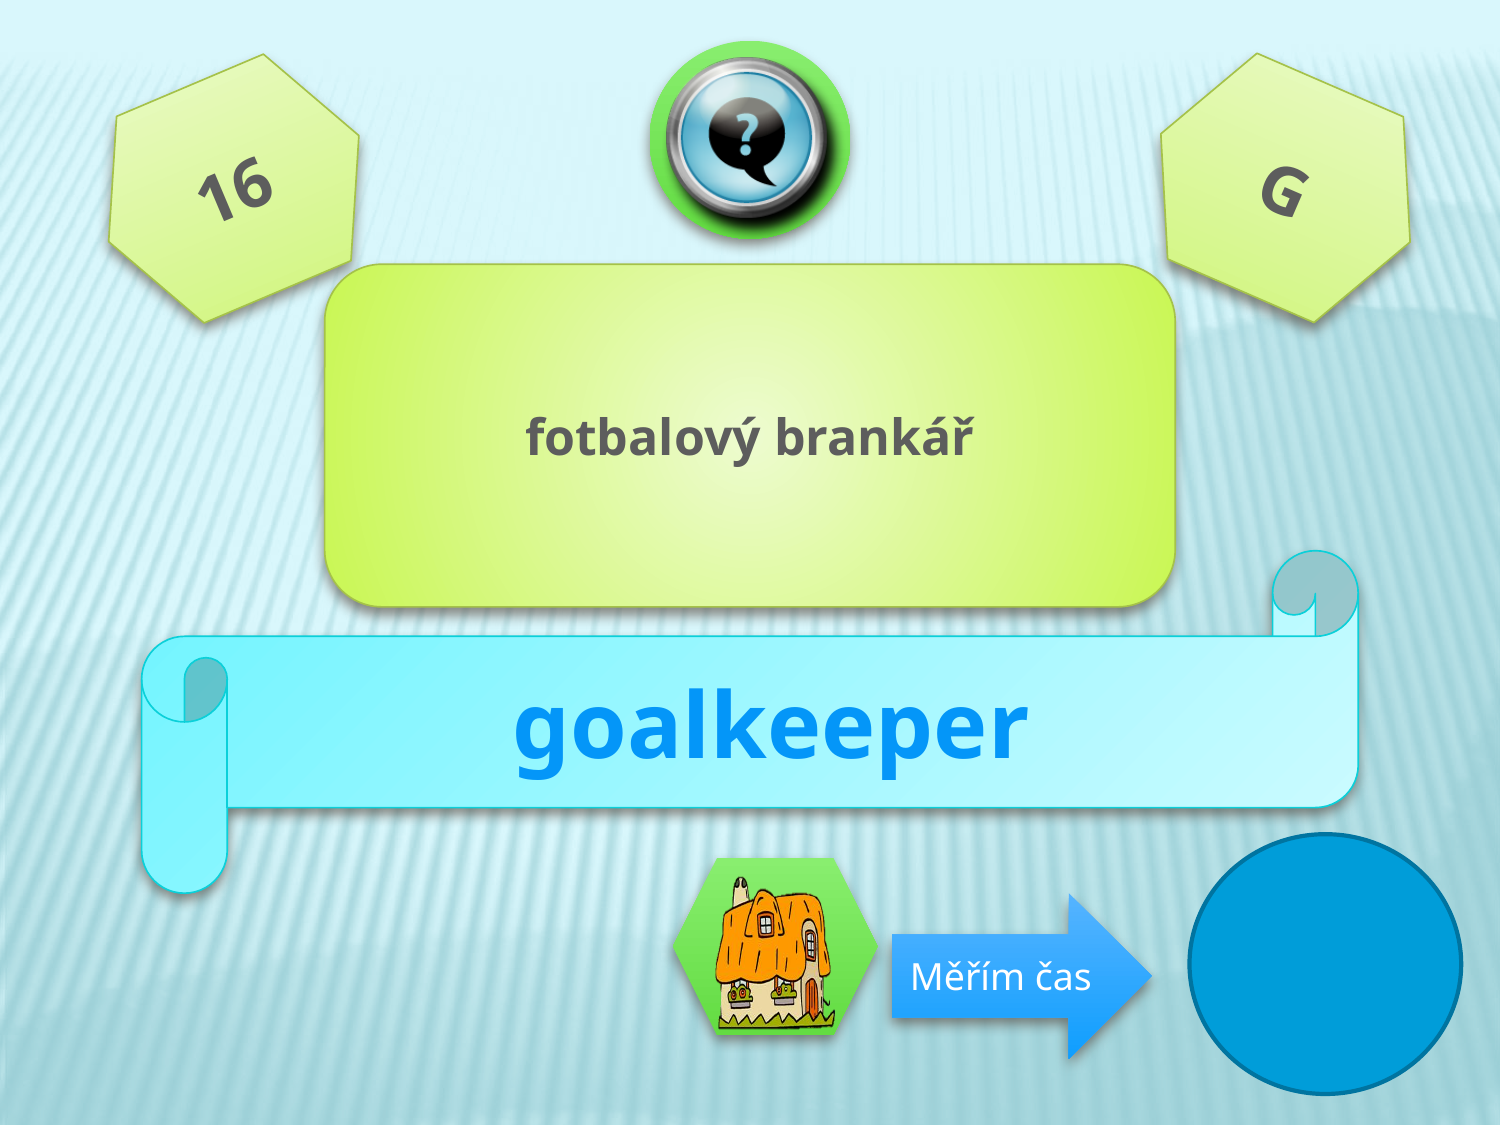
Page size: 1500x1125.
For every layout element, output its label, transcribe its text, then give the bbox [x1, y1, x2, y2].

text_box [649, 40, 851, 242]
text_box [1187, 832, 1464, 1097]
text_box fotbalový brankář [323, 263, 1177, 608]
text_box goalkeeper [140, 549, 1360, 895]
text_box Měřím čas [891, 893, 1152, 1059]
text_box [672, 857, 878, 1040]
text_box G [1160, 52, 1411, 324]
text_box 16 [107, 53, 360, 324]
